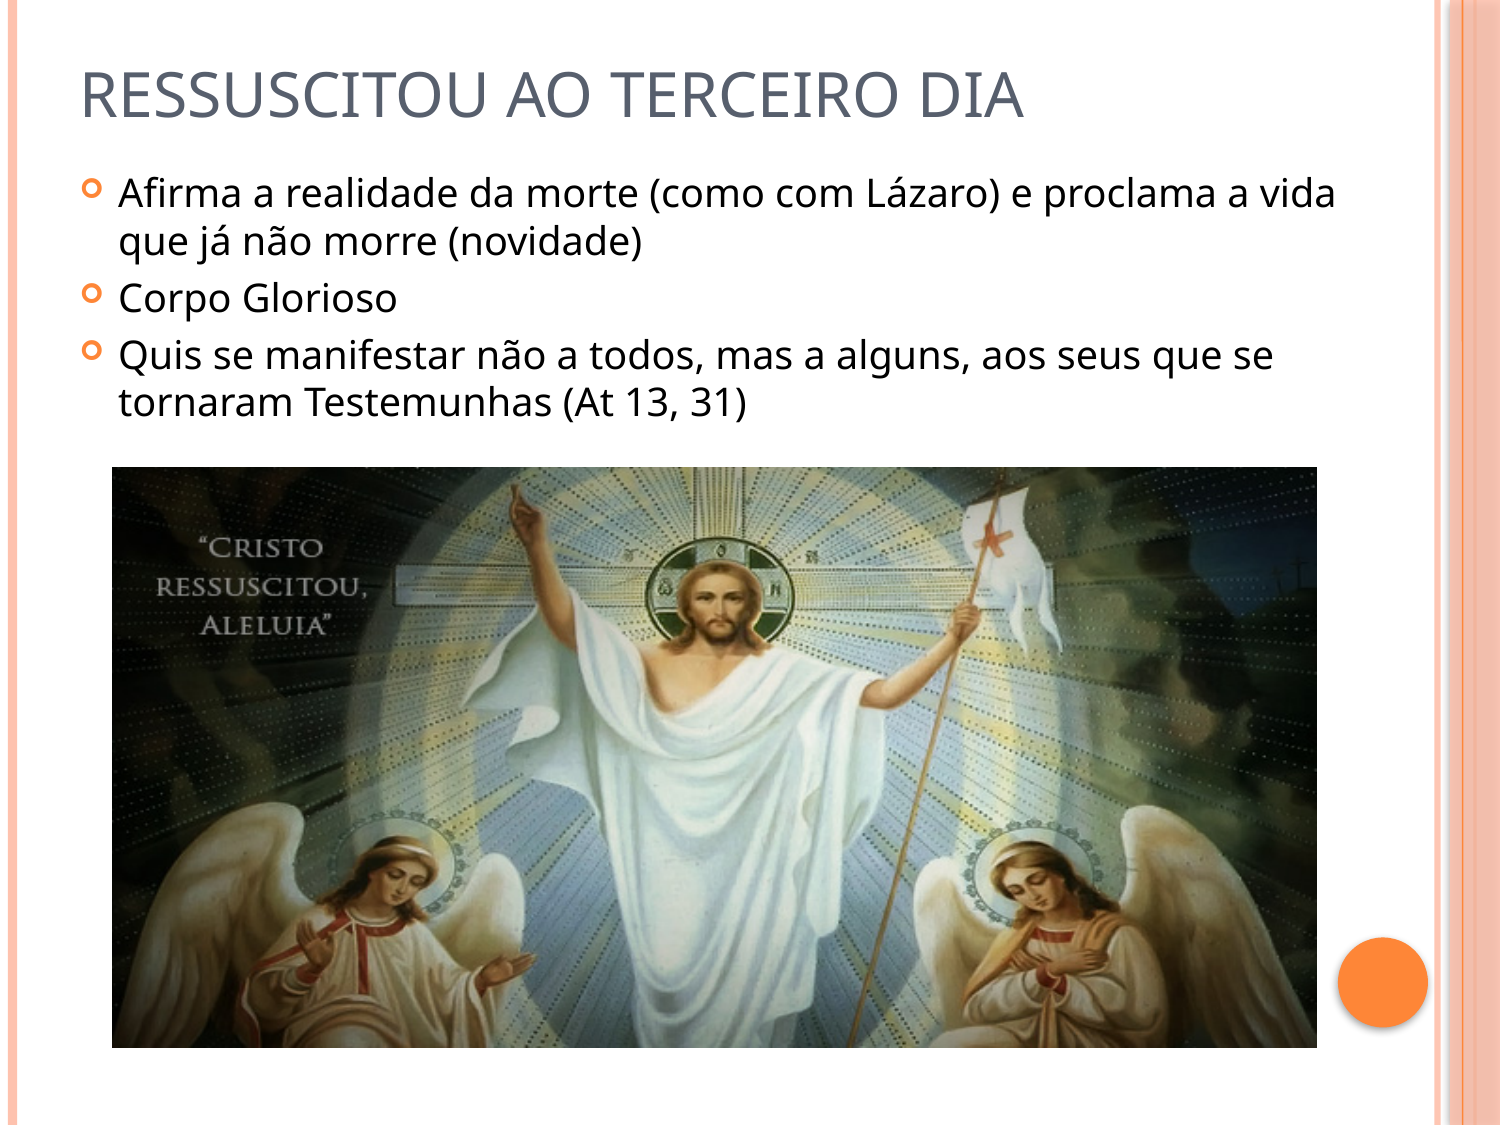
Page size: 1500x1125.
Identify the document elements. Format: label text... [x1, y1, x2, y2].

picture [111, 467, 1318, 1048]
title Ressuscitou ao terceiro dia [64, 0, 1290, 138]
list Afirma a realidade da morte (como com Lázaro) e proclama a vida que já não morre (novidade) Corpo Glorioso Quis se manifestar não a todos, mas a alguns, aos seus que se tornaram Testemunhas (At 13, 31) [64, 160, 1412, 433]
